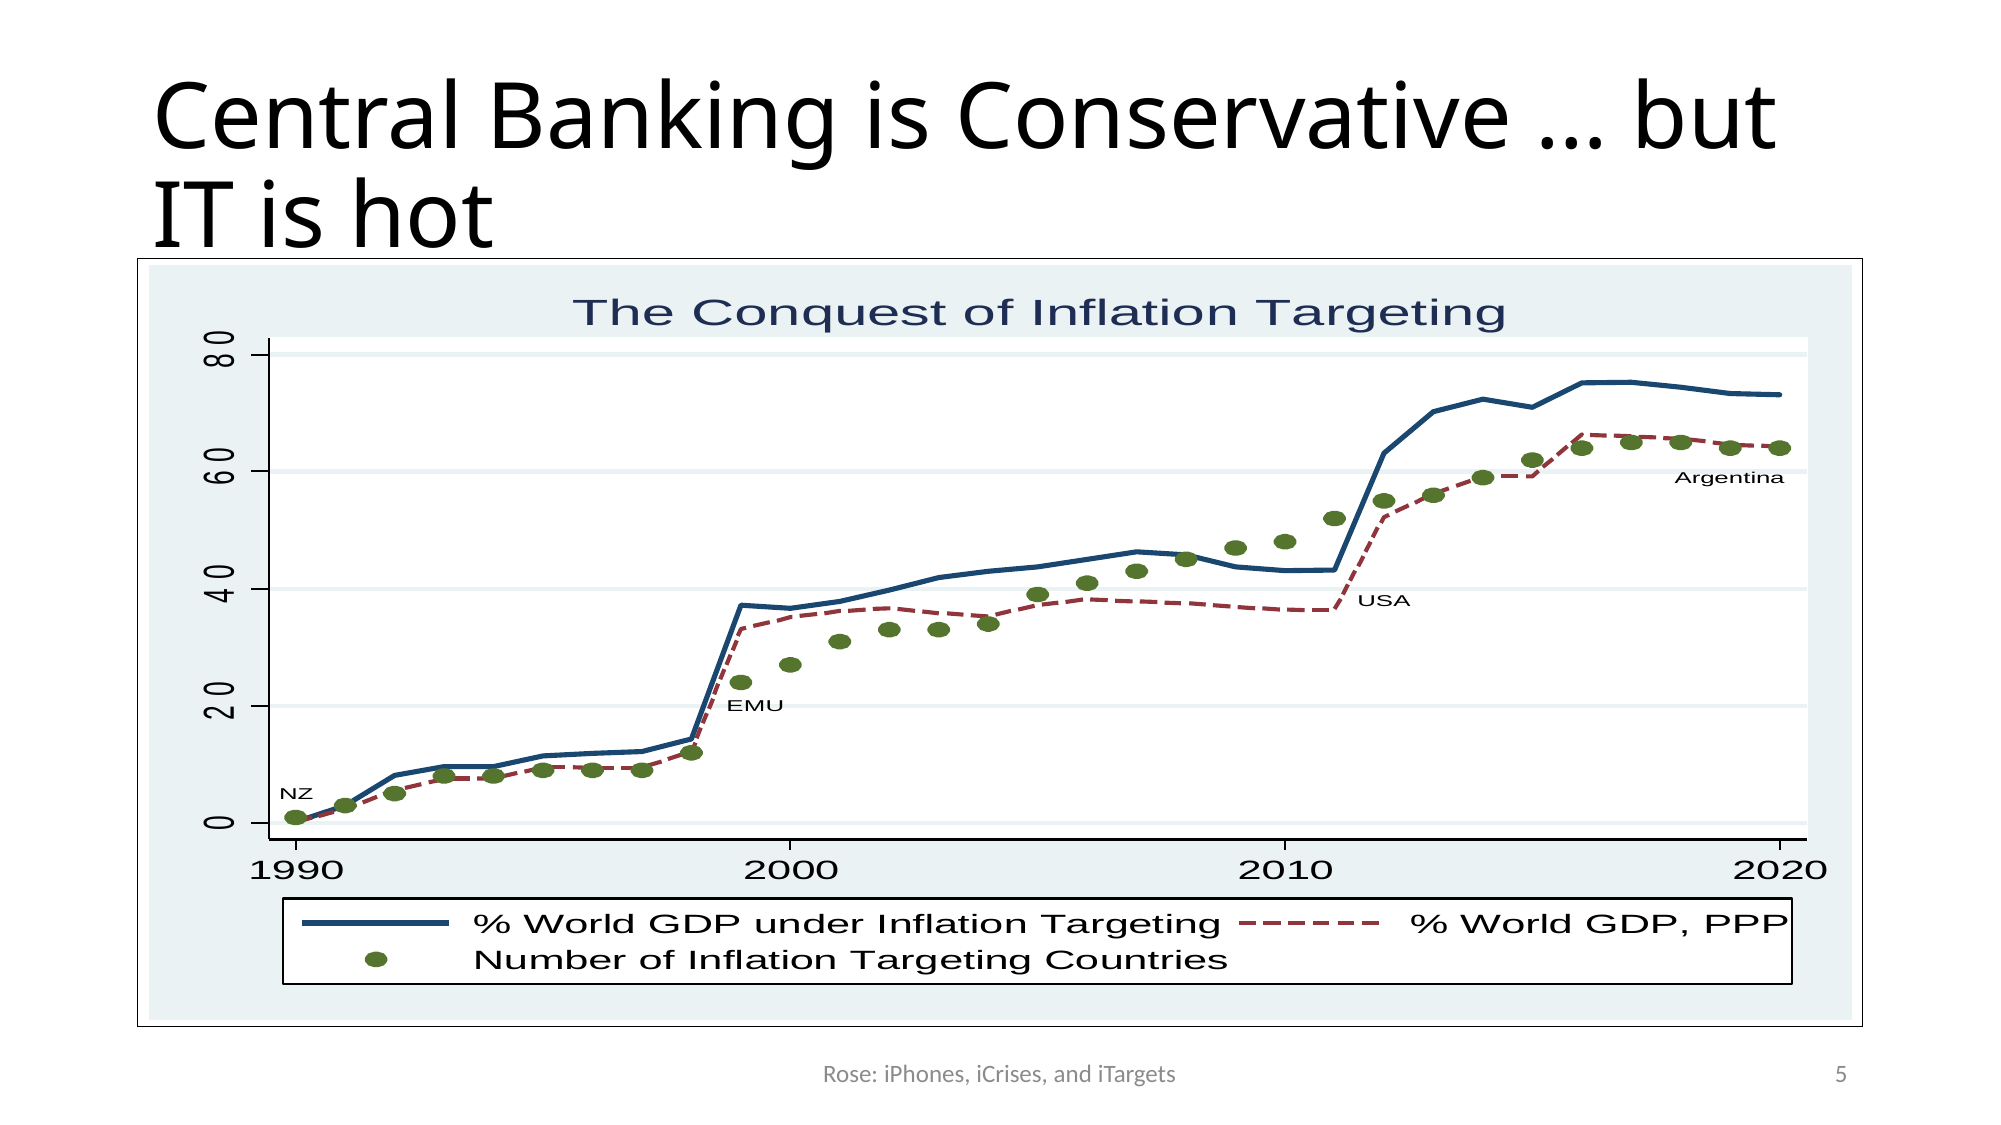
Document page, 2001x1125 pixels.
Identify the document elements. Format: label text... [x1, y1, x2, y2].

slide_number 5 [1412, 1042, 1863, 1103]
title Central Banking is Conservative … but IT is hot [137, 59, 1863, 258]
footer Rose: iPhones, iCrises, and iTargets [662, 1042, 1338, 1103]
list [137, 258, 1863, 1027]
